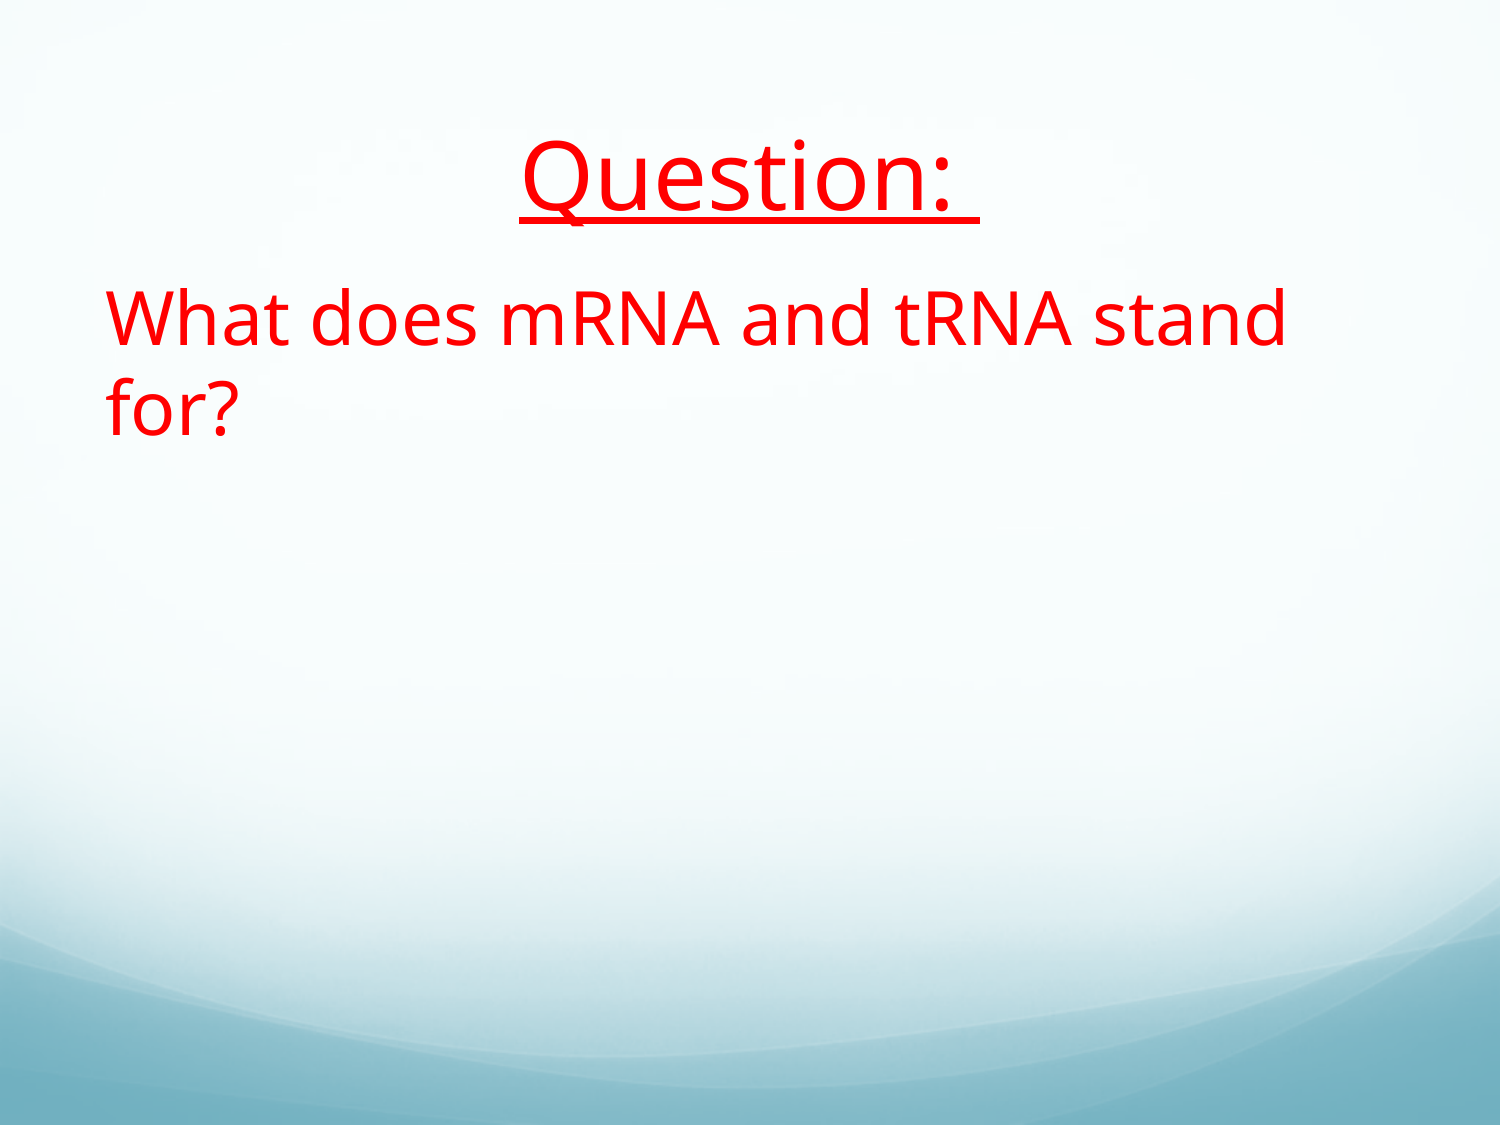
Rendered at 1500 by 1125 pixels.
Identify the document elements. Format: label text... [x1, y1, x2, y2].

list What does mRNA and tRNA stand for? [90, 262, 1410, 975]
title Question: [90, 17, 1410, 237]
